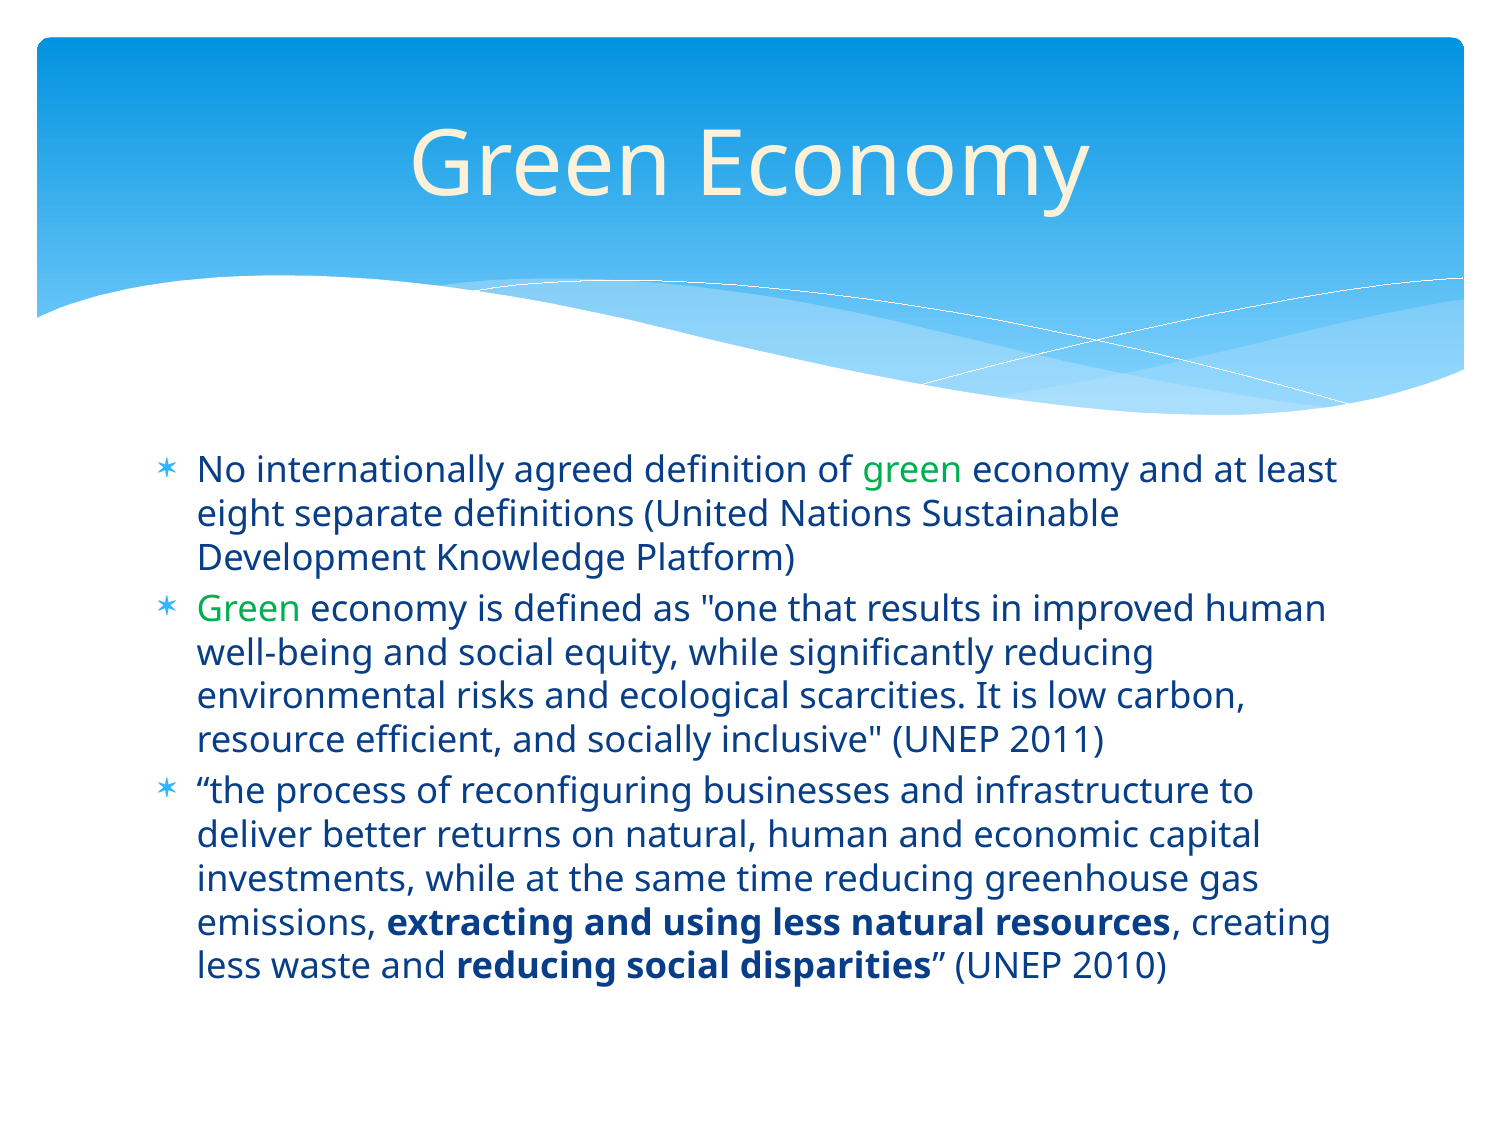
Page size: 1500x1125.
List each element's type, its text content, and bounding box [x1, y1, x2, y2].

list No internationally agreed definition of green economy and at least eight separate definitions (United Nations Sustainable Development Knowledge Platform) Green economy is defined as "one that results in improved human well-being and social equity, while significantly reducing environmental risks and ecological scarcities. It is low carbon, resource efficient, and socially inclusive" (UNEP 2011) “the process of reconfiguring businesses and infrastructure to deliver better returns on natural, human and economic capital investments, while at the same time reducing greenhouse gas emissions, extracting and using less natural resources, creating less waste and reducing social disparities” (UNEP 2010) [143, 438, 1359, 1005]
title Green Economy [75, 55, 1425, 261]
